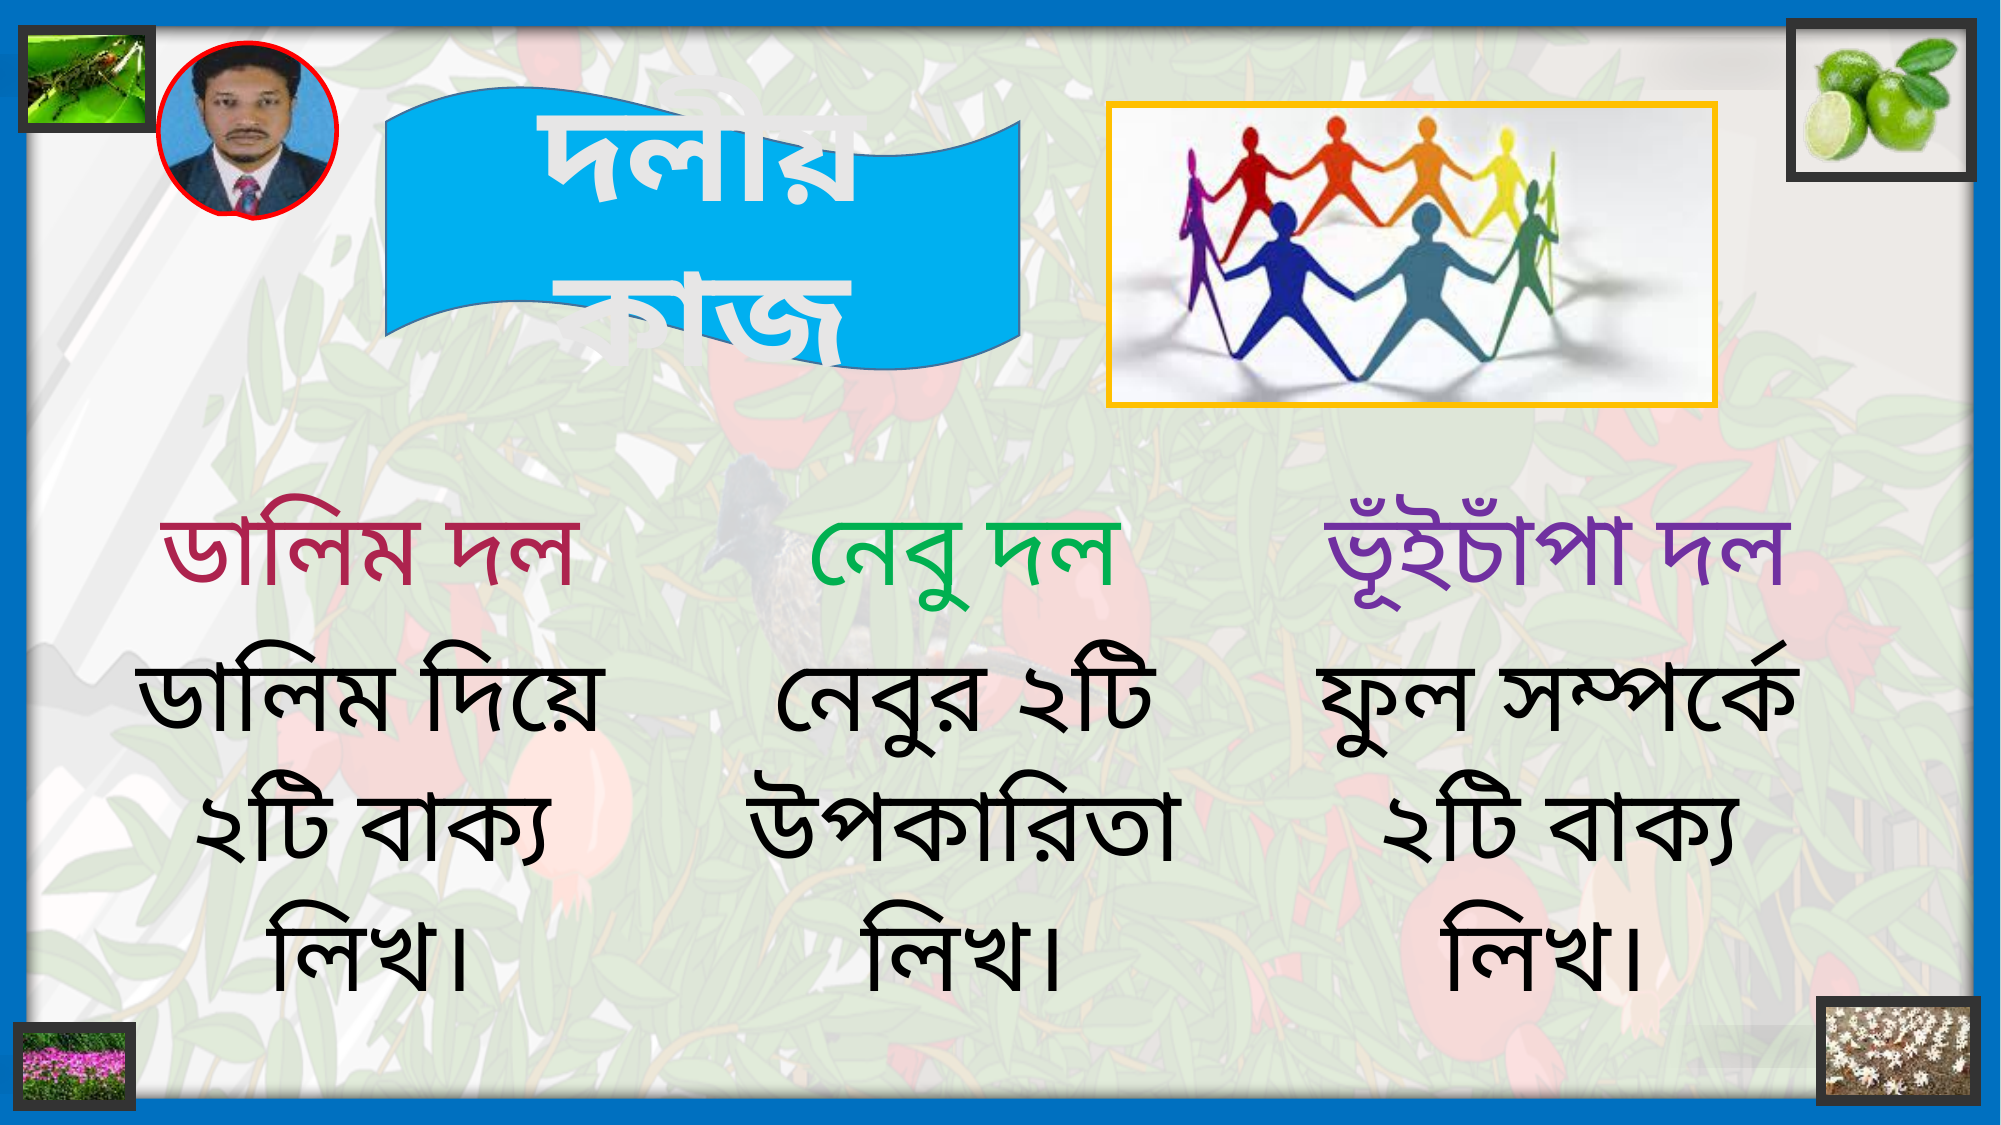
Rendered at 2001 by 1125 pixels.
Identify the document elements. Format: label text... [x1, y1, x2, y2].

picture [1112, 107, 1713, 402]
picture [1826, 1007, 1970, 1095]
table_header নেবু দল [667, 489, 1261, 634]
picture [23, 1033, 125, 1100]
table_header ভূঁইচাঁপা দল [1261, 489, 1855, 634]
table_cell নেবুর ২টি উপকারিতা লিখ। [667, 634, 1261, 1040]
picture [1796, 29, 1966, 172]
table_header ডালিম দল [74, 489, 667, 634]
table_cell ফুল সম্পর্কে ২টি বাক্য লিখ। [1261, 634, 1855, 1040]
picture [28, 35, 145, 123]
table_cell ডালিম দিয়ে ২টি বাক্য লিখ। [74, 634, 667, 1040]
text_box দলীয় কাজ [386, 87, 1020, 370]
text_box [158, 42, 337, 219]
